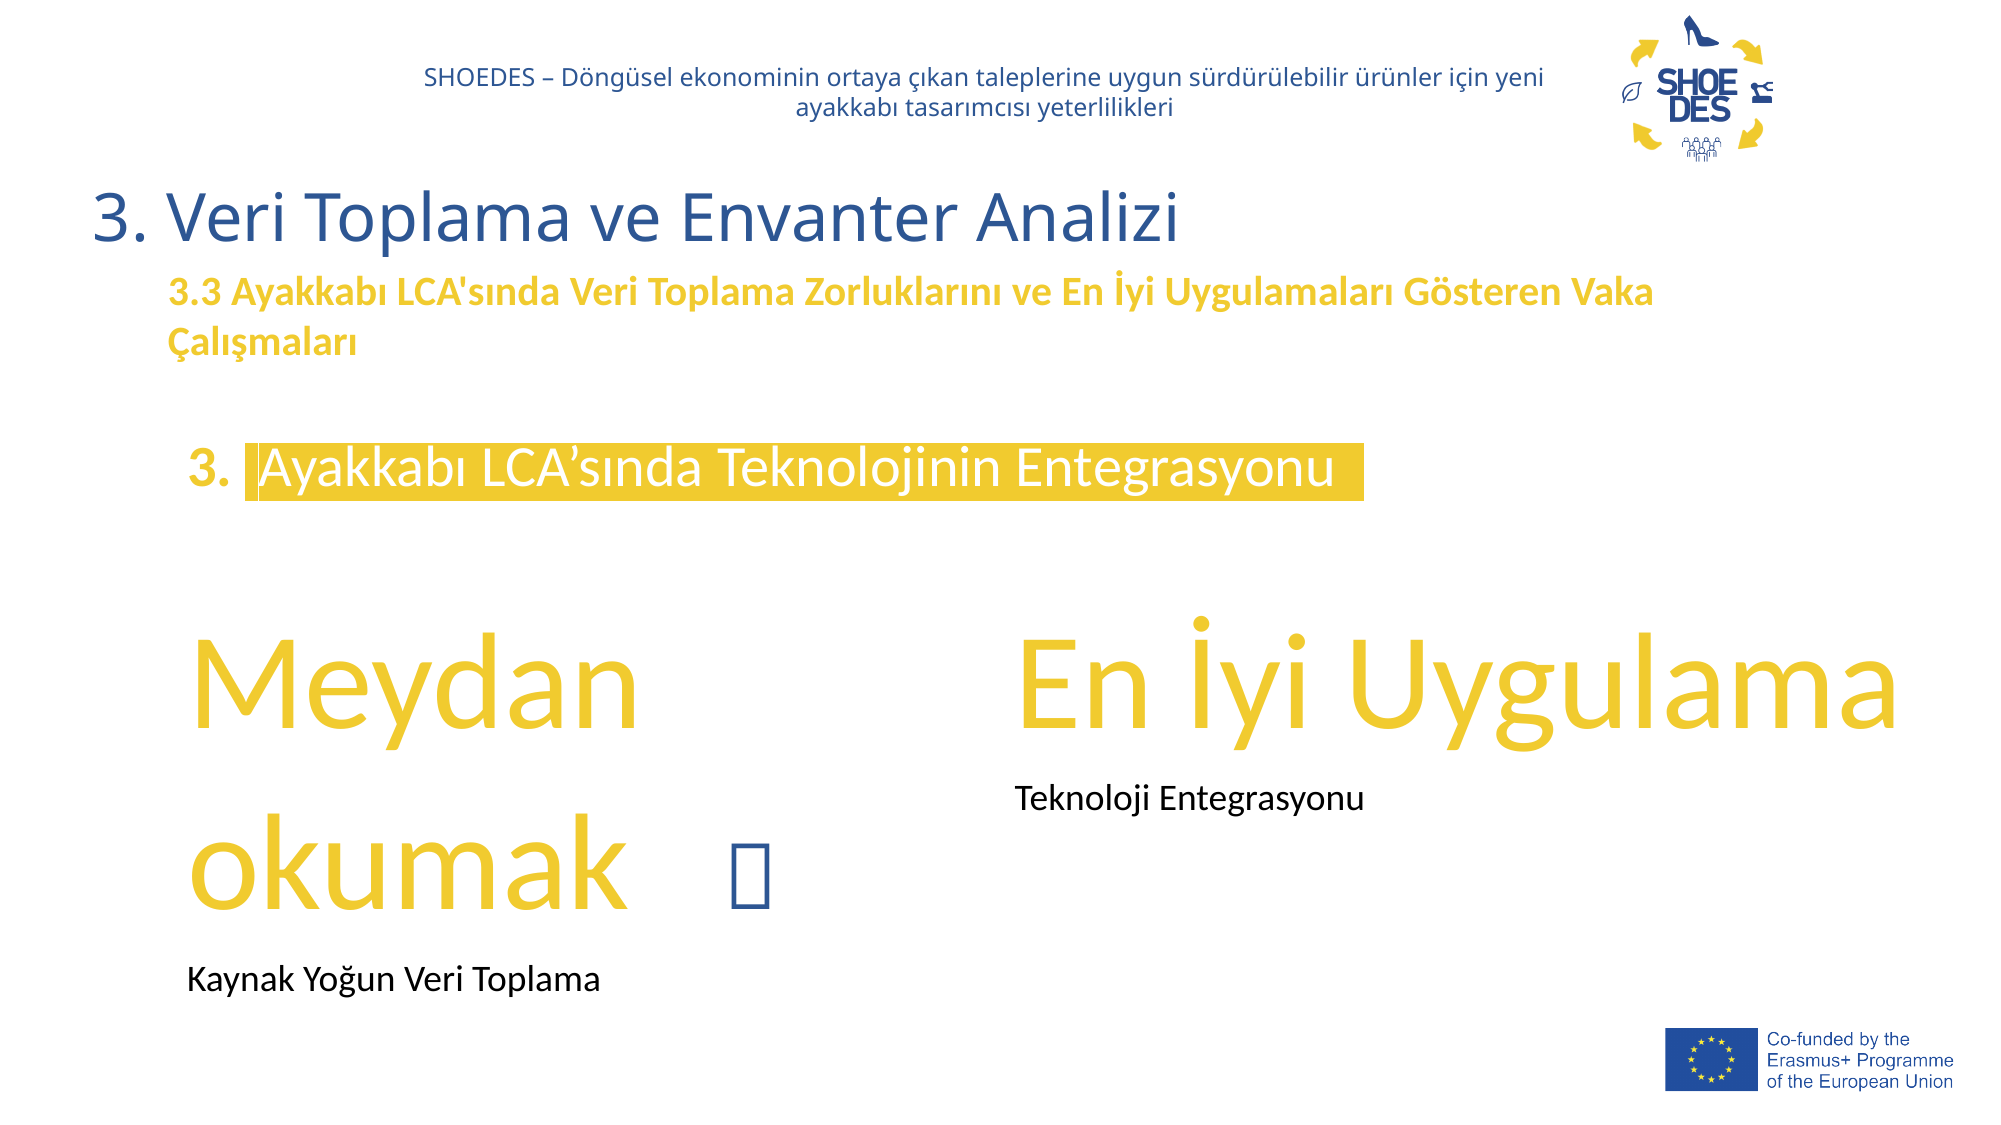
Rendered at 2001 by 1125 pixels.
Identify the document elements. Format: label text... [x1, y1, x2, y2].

picture [1665, 1027, 1959, 1096]
text_box Meydan okumak  Kaynak Yoğun Veri Toplama [172, 566, 1000, 1007]
text_box 3. Veri Toplama ve Envanter Analizi [92, 175, 1583, 256]
text_box En İyi Uygulama Teknoloji Entegrasyonu [999, 566, 1944, 825]
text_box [388, 15, 1773, 162]
text_box 3. Ayakkabı LCA’sında Teknolojinin Entegrasyonu. [172, 413, 1413, 506]
text_box 3.3 Ayakkabı LCA'sında Veri Toplama Zorluklarını ve En İyi Uygulamaları Gösteren Vaka Çalışmaları [153, 256, 1773, 372]
